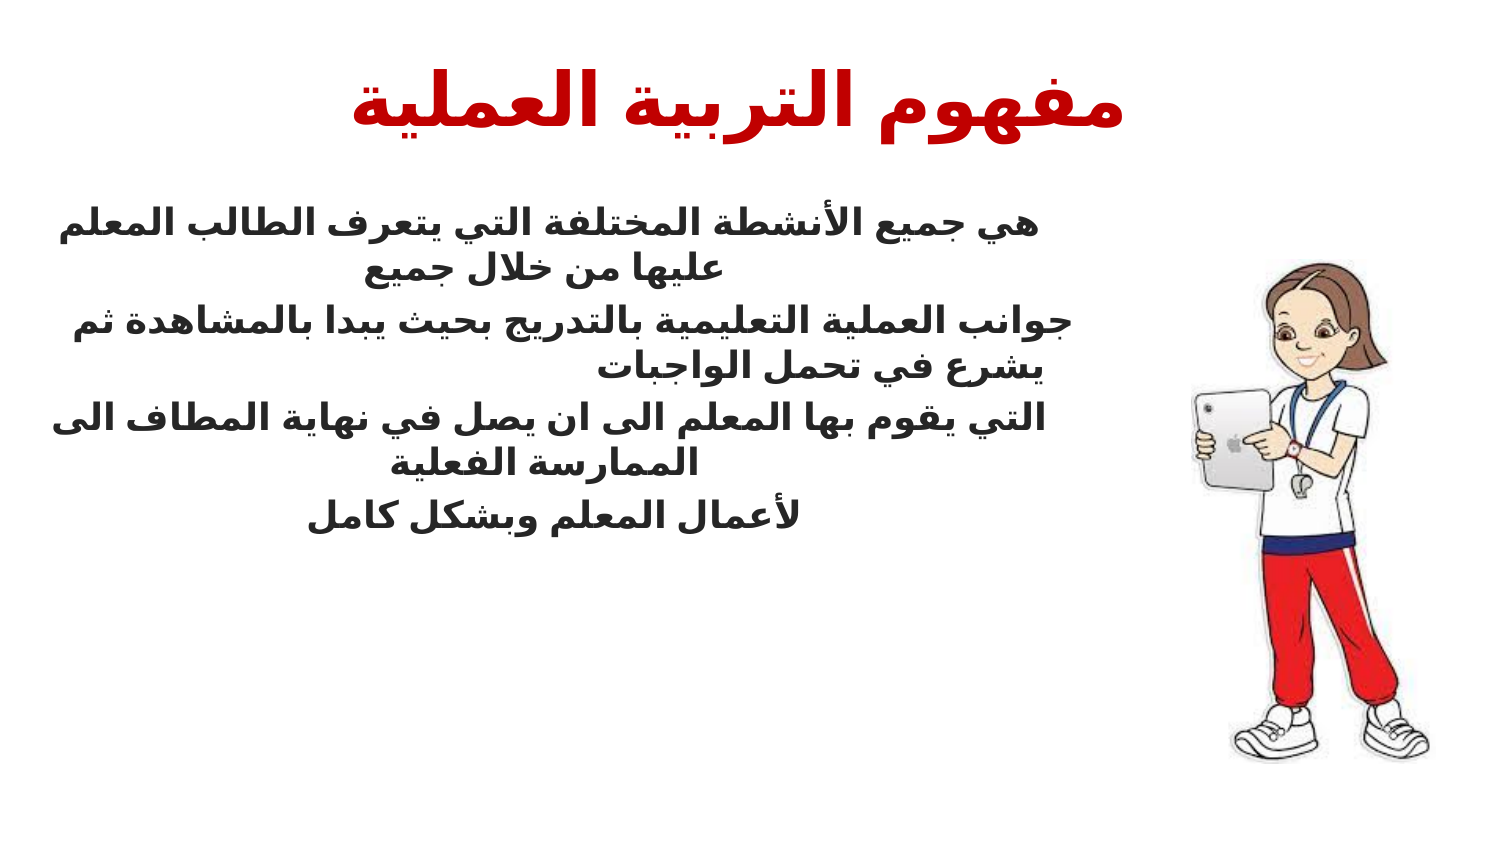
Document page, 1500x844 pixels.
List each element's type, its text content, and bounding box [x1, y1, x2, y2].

list هي جميع الأنشطة المختلفة التي يتعرف الطالب المعلم عليها من خلال جميع جوانب العملية التعليمية بالتدريج بحيث يبدا بالمشاهدة ثم يشرع في تحمل الواجبات التي يقوم بها المعلم الى ان يصل في نهاية المطاف الى الممارسة الفعلية لأعمال المعلم وبشكل كامل [24, 146, 1075, 622]
title مفهوم التربية العملية [62, 55, 1436, 138]
picture [1191, 259, 1436, 765]
